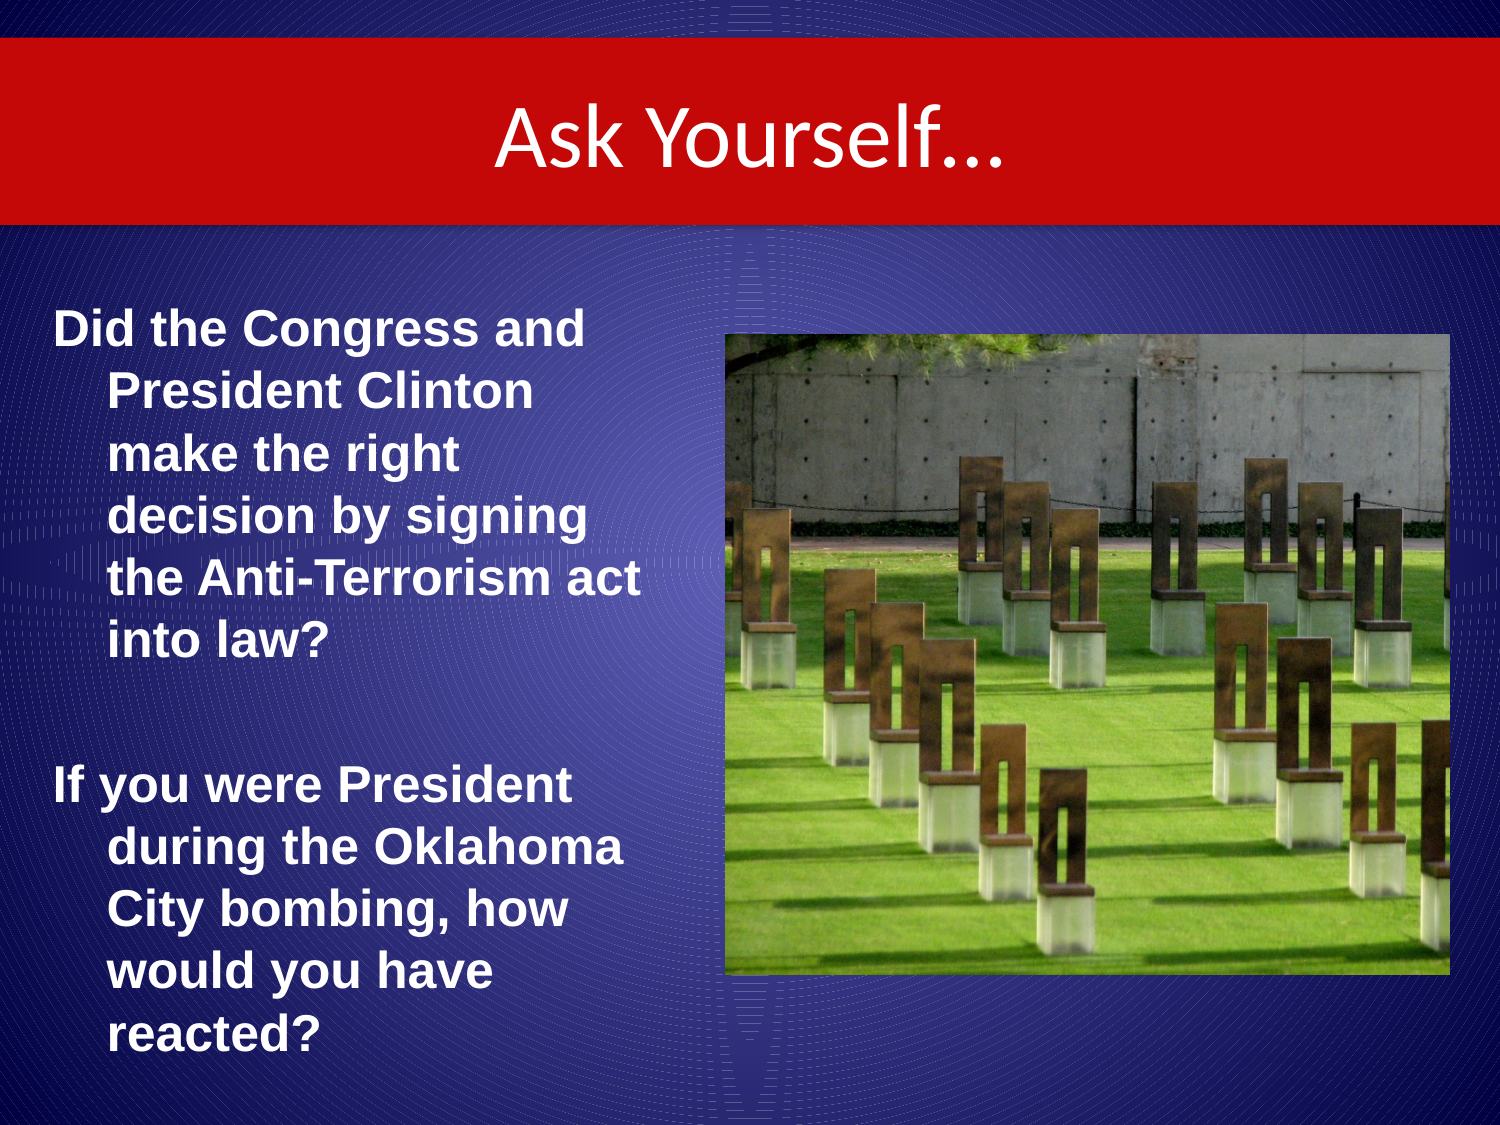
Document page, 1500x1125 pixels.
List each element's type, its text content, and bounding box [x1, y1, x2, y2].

list Did the Congress and President Clinton make the right decision by signing the Anti-Terrorism act into law? If you were President during the Oklahoma City bombing, how would you have reacted? [37, 287, 688, 1076]
title Ask Yourself… [0, 37, 1500, 226]
picture [724, 334, 1451, 976]
